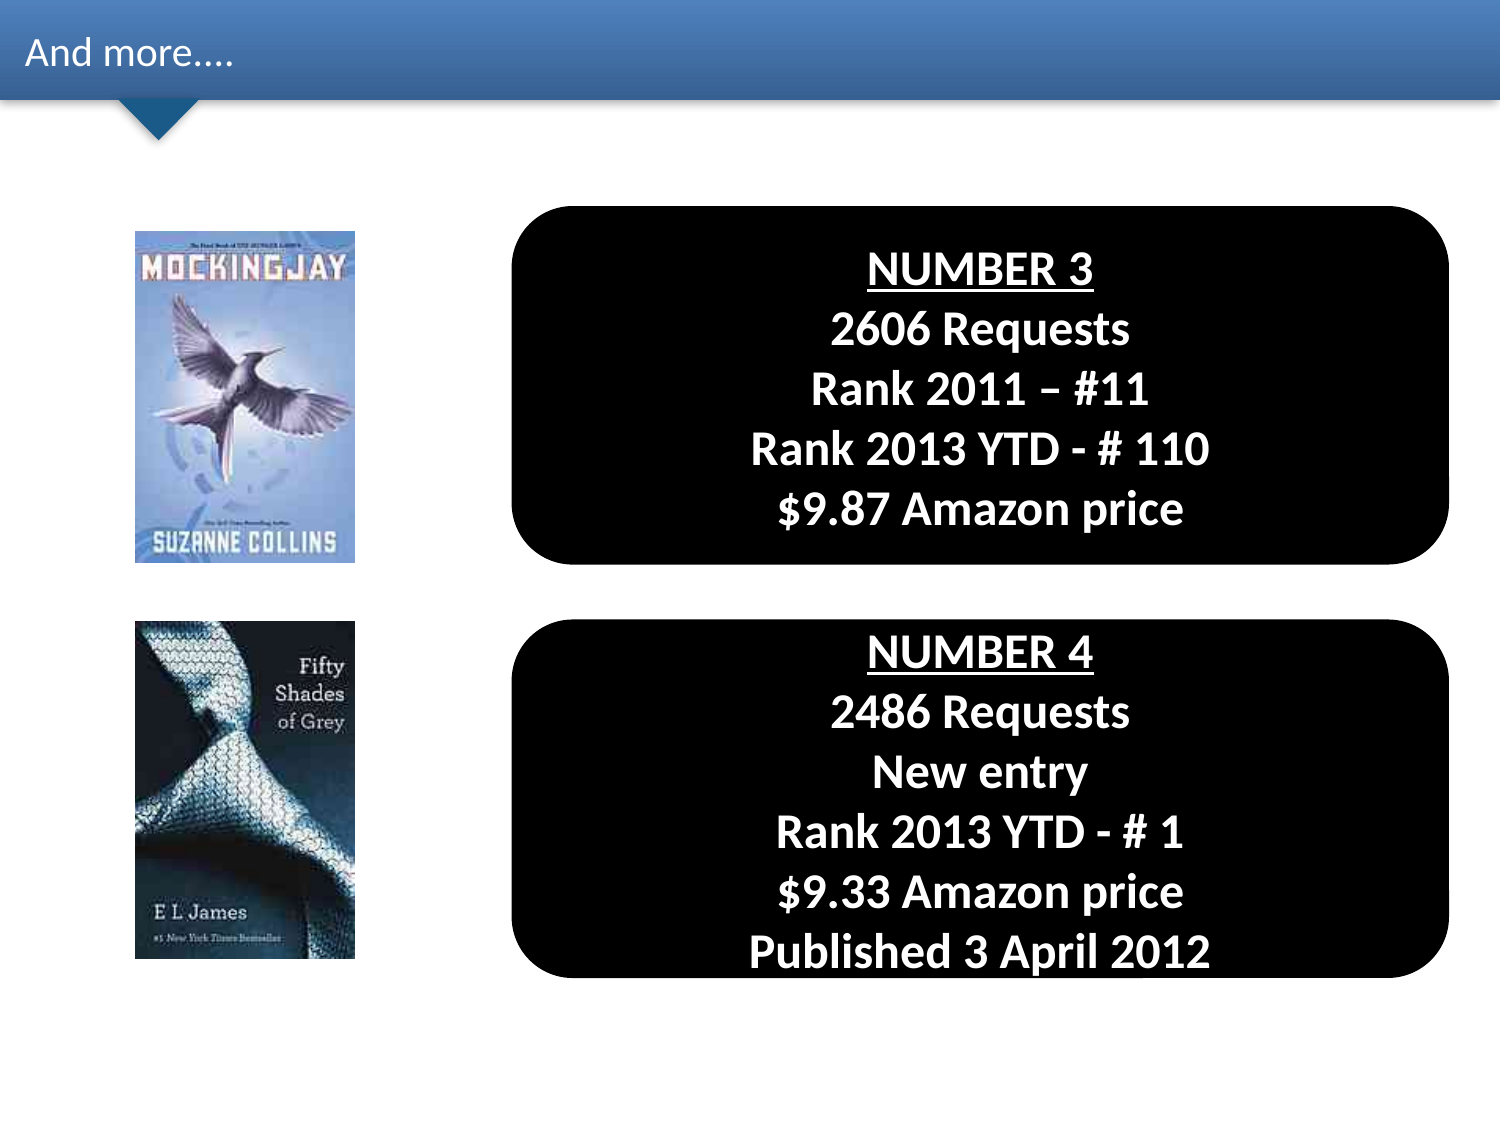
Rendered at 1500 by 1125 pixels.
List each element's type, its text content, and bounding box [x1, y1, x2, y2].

title And more.... [24, 0, 1425, 100]
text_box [135, 621, 1448, 977]
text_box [135, 207, 1448, 564]
